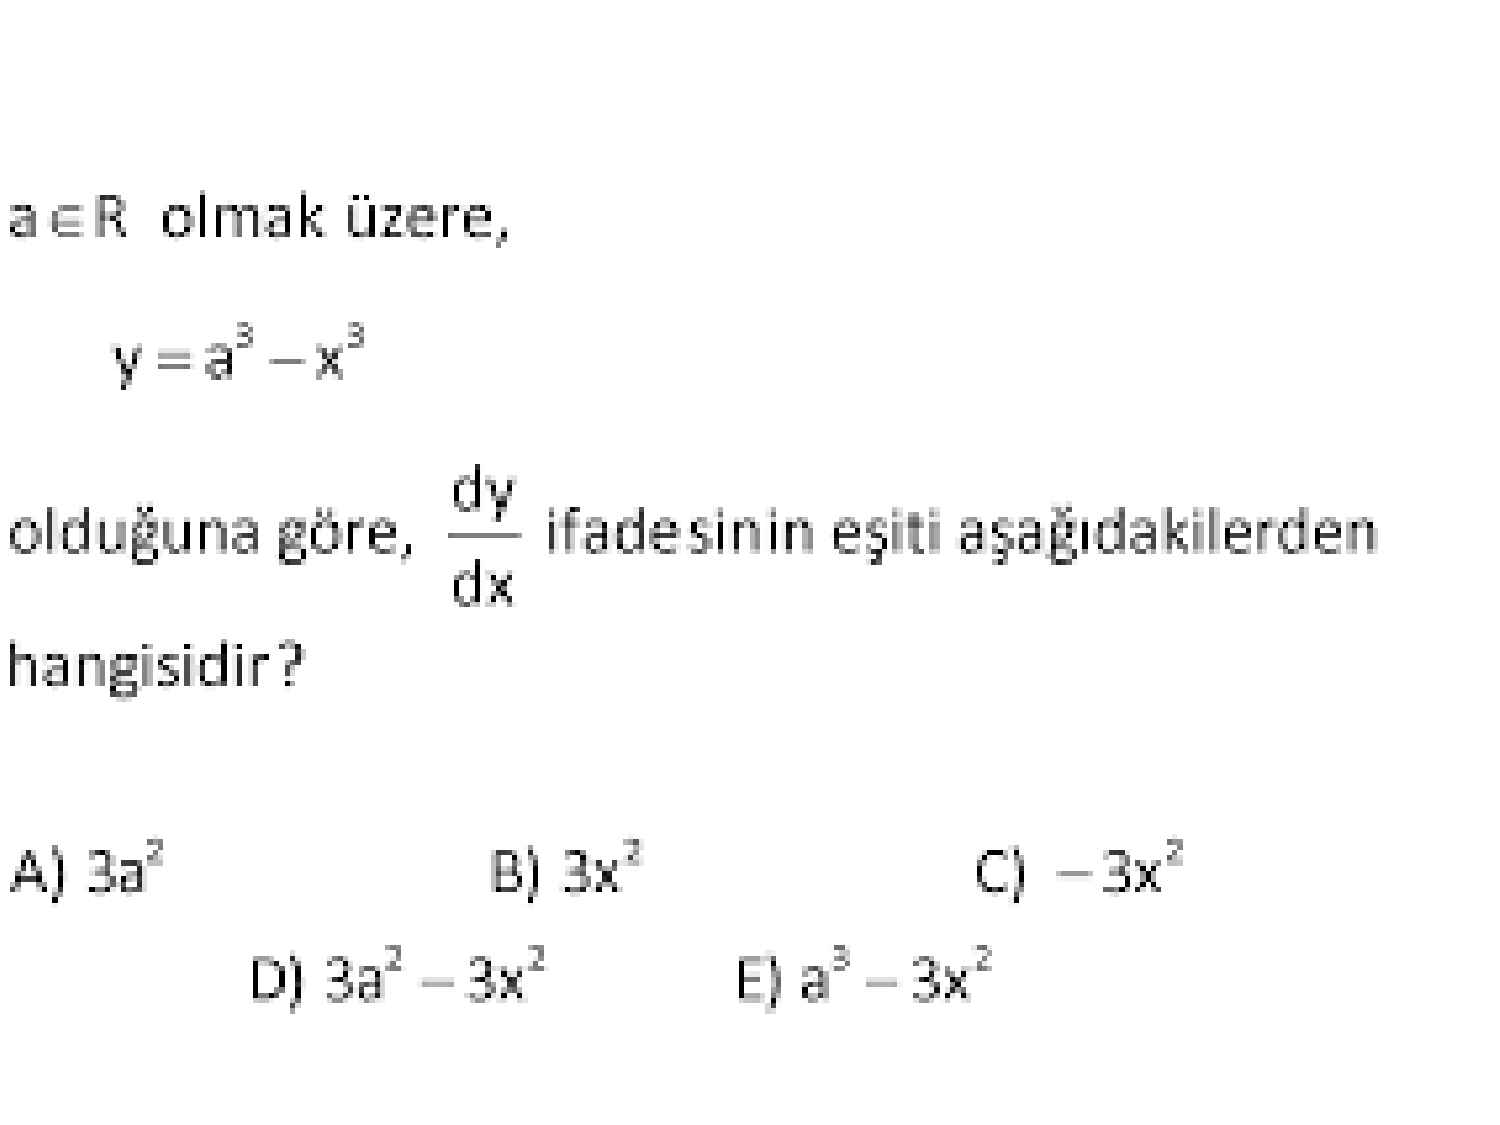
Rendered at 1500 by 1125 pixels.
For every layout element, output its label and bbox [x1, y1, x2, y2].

picture [0, 94, 1500, 1031]
